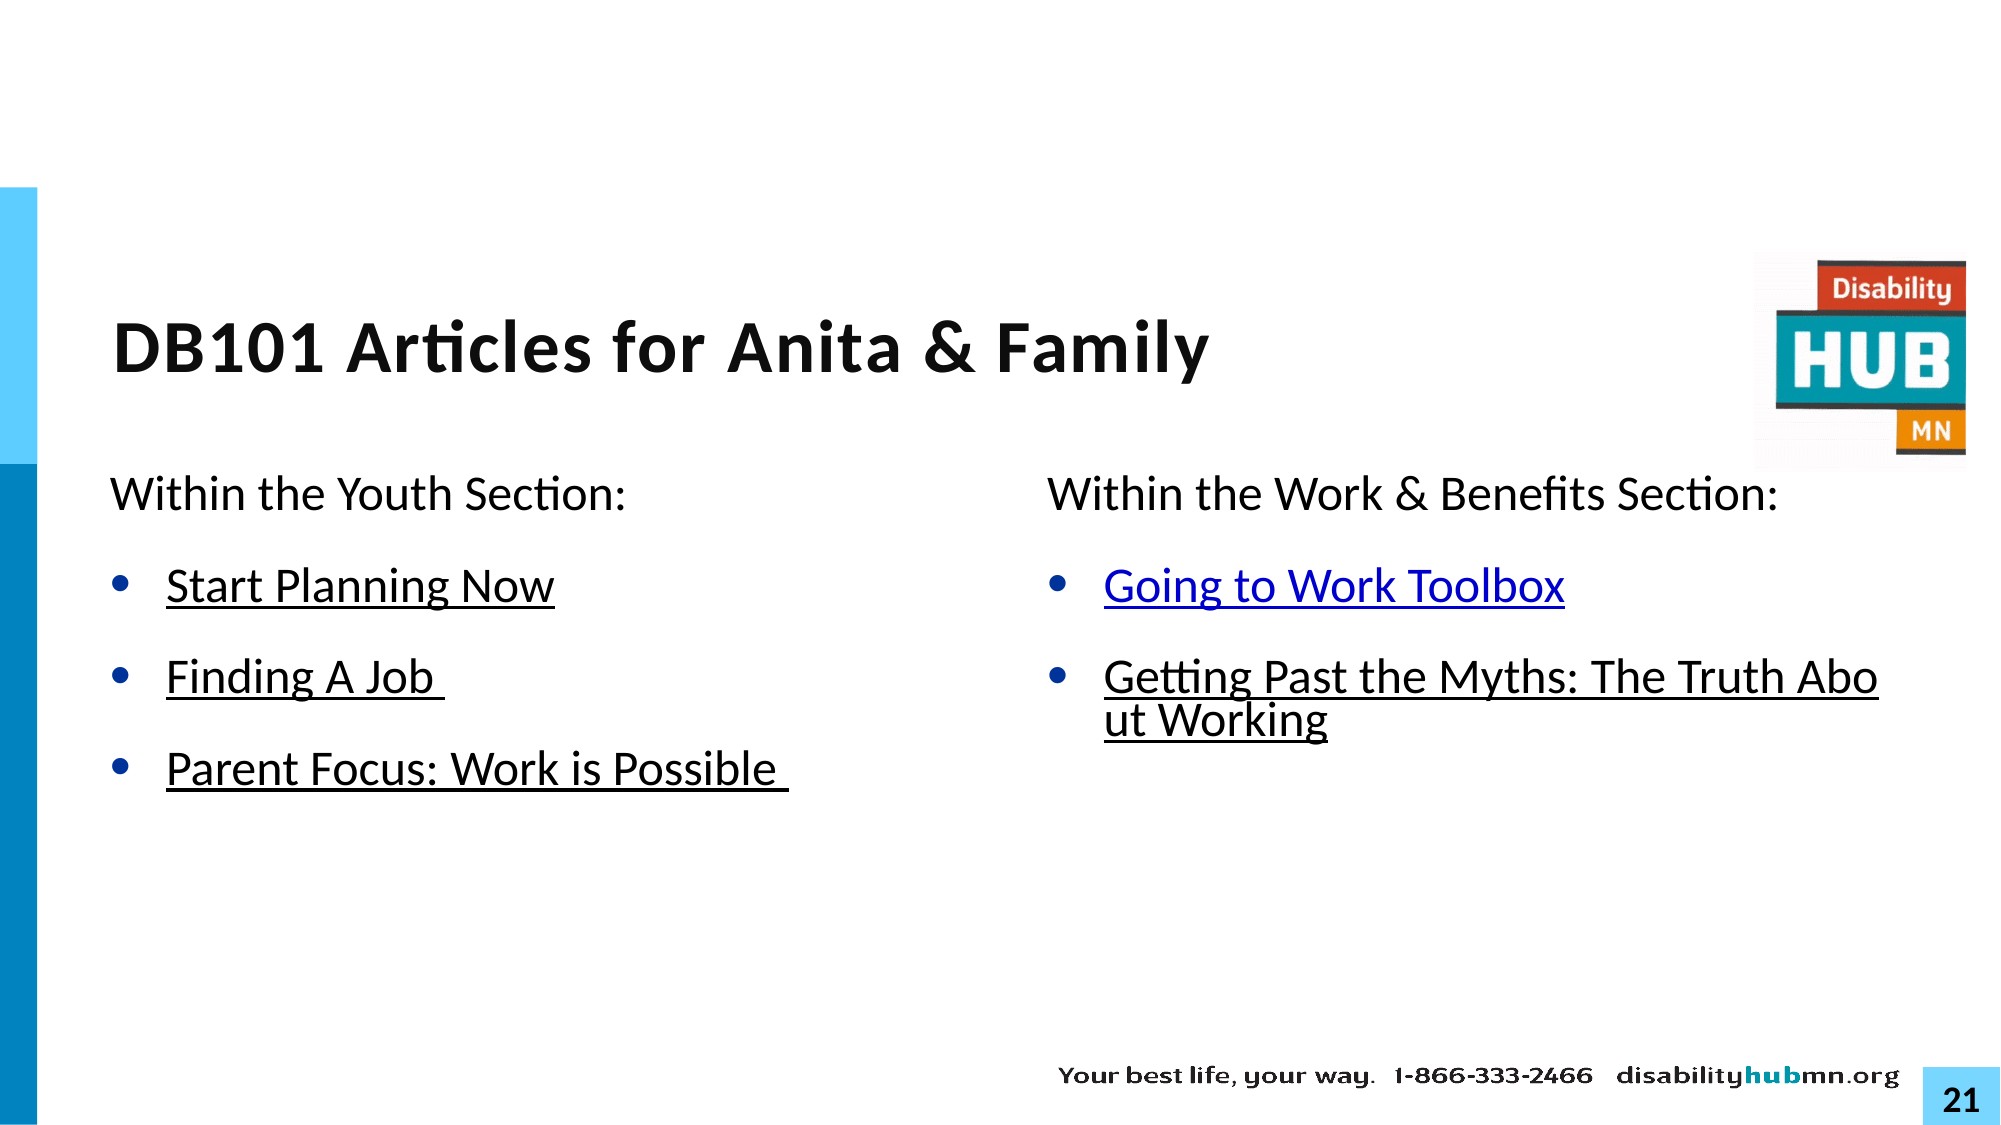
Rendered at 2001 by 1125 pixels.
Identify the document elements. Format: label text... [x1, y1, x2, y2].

list Within the Youth Section: Start Planning Now Finding A Job Parent Focus: Work is Possible [102, 459, 966, 1082]
picture [1057, 1063, 1900, 1089]
title DB101 Articles for Anita & Family [98, 258, 1755, 444]
picture [1754, 252, 1967, 472]
list Within the Work & Benefits Section: Going to Work Toolbox Getting Past the Myths: The Truth About Working [1039, 459, 1904, 1052]
